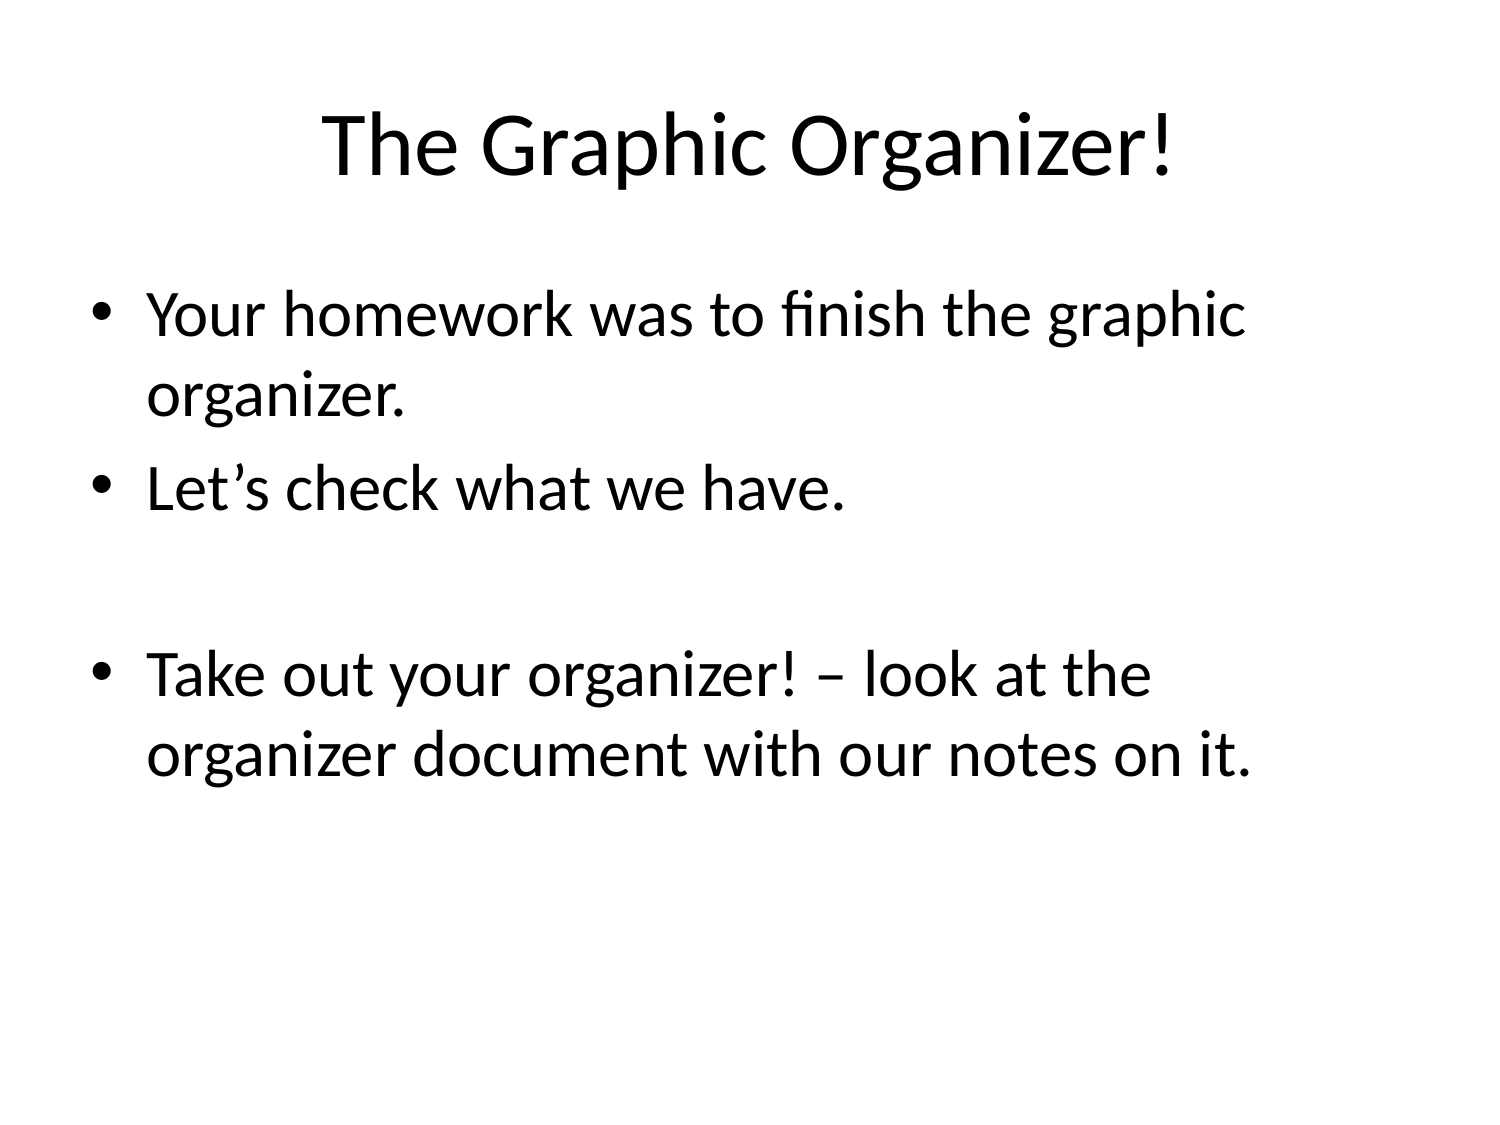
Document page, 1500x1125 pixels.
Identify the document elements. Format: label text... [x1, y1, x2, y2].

title The Graphic Organizer! [75, 45, 1425, 233]
list Your homework was to finish the graphic organizer. Let’s check what we have. Take out your organizer! – look at the organizer document with our notes on it. [75, 262, 1425, 1005]
